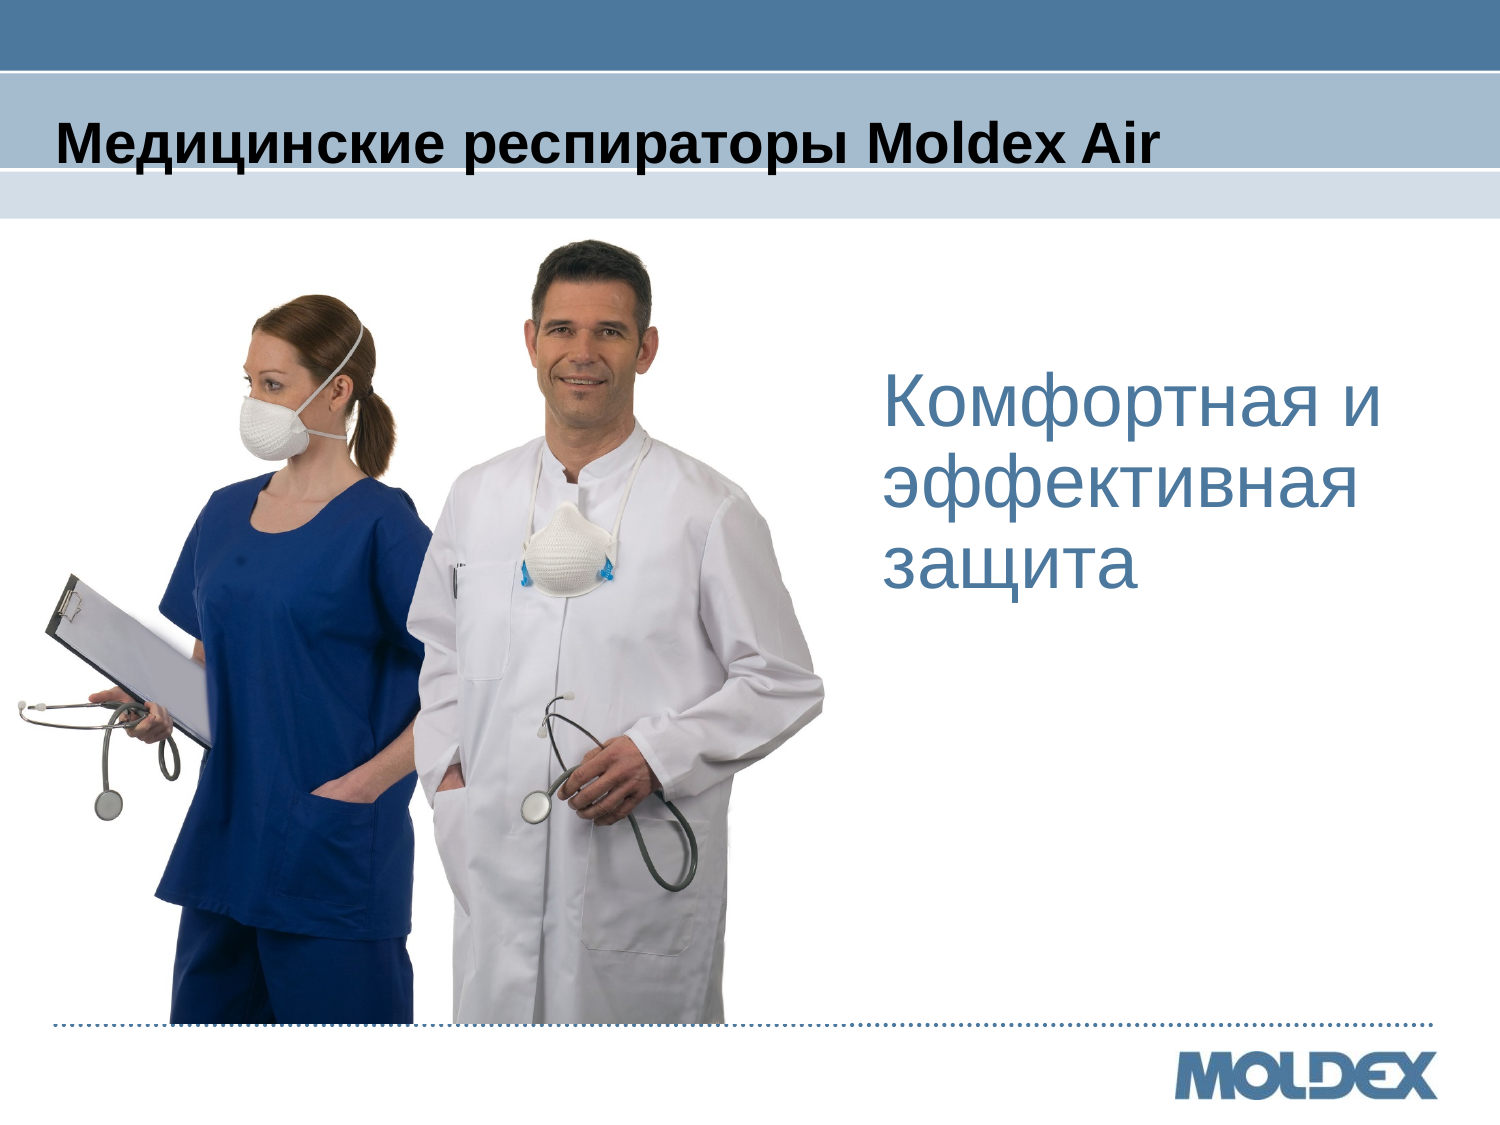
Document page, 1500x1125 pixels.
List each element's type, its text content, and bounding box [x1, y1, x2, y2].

picture [0, 222, 851, 1024]
picture [1175, 1051, 1438, 1100]
text_box Комфортная и эффективная защита [868, 354, 1447, 613]
title Медицинские респираторы Moldex Air [40, 54, 1471, 269]
